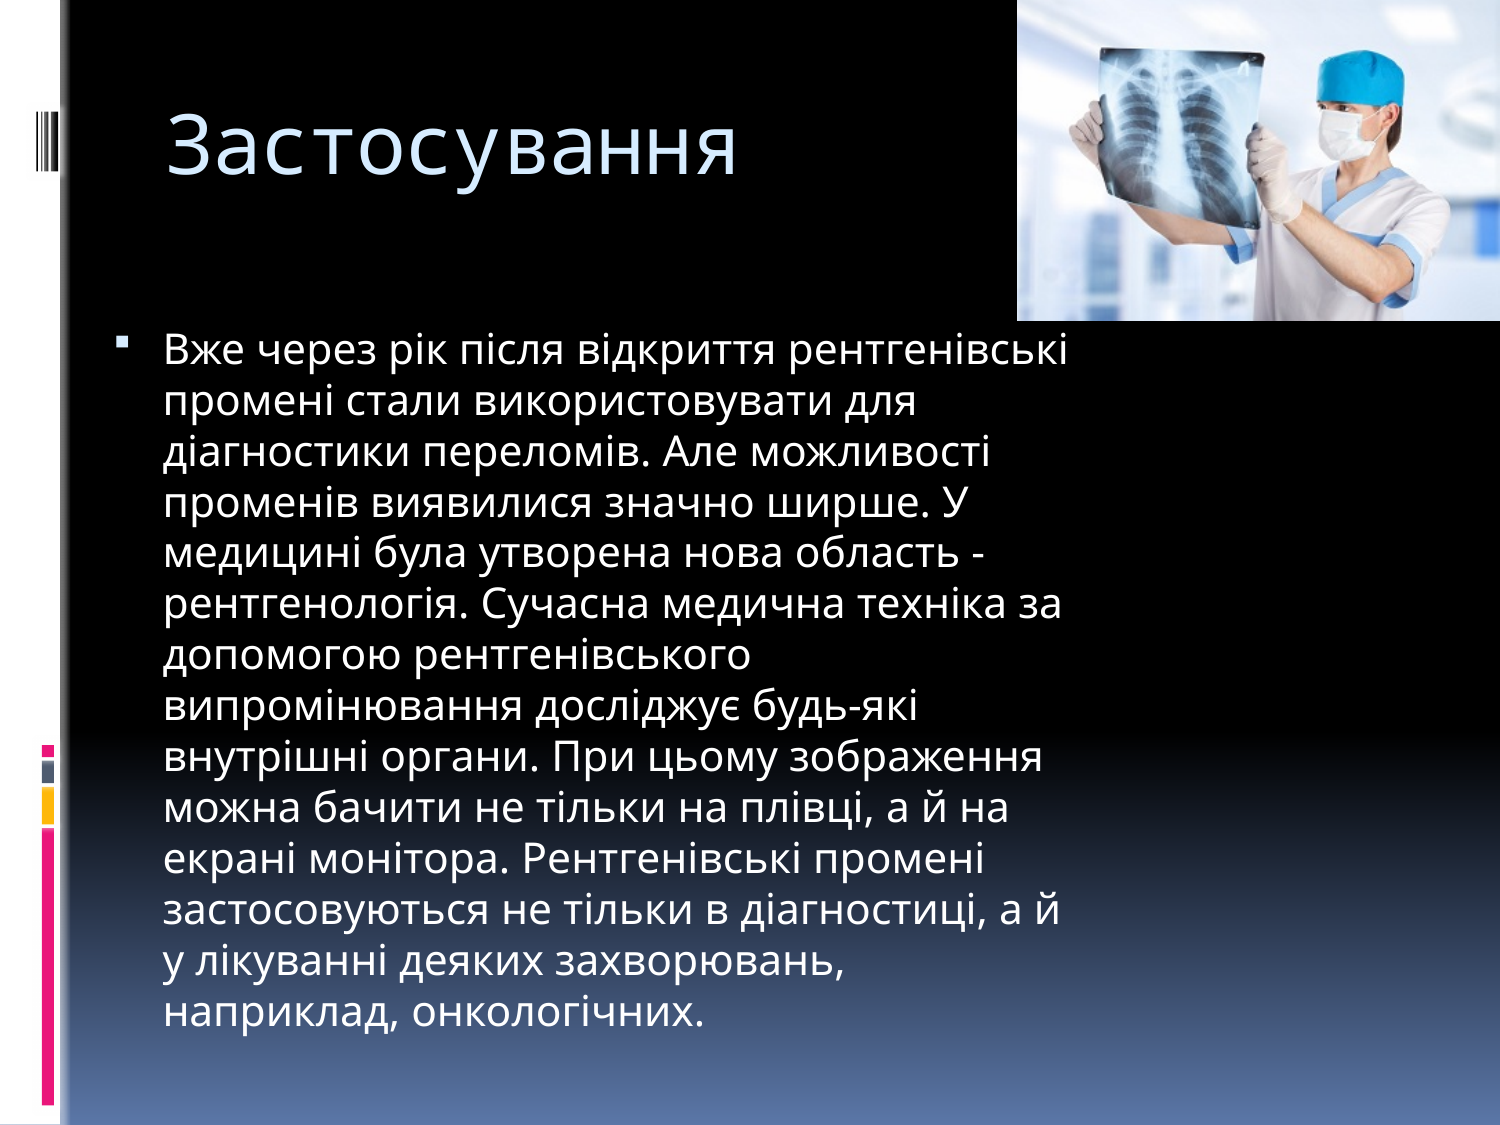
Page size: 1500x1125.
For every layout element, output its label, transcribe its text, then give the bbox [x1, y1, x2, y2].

list Вже через рік після відкриття рентгенівські промені стали використовувати для діагностики переломів. Але можливості променів виявилися значно ширше. У медицині була утворена нова область - рентгенологія. Сучасна медична техніка за допомогою рентгенівського випромінювання досліджує будь-які внутрішні органи. При цьому зображення можна бачити не тільки на плівці, а й на екрані монітора. Рентгенівські промені застосовуються не тільки в діагностиці, а й у лікуванні деяких захворювань, наприклад, онкологічних. [88, 314, 1105, 1043]
picture [1017, 0, 1500, 322]
title Застосування [150, 83, 1009, 234]
